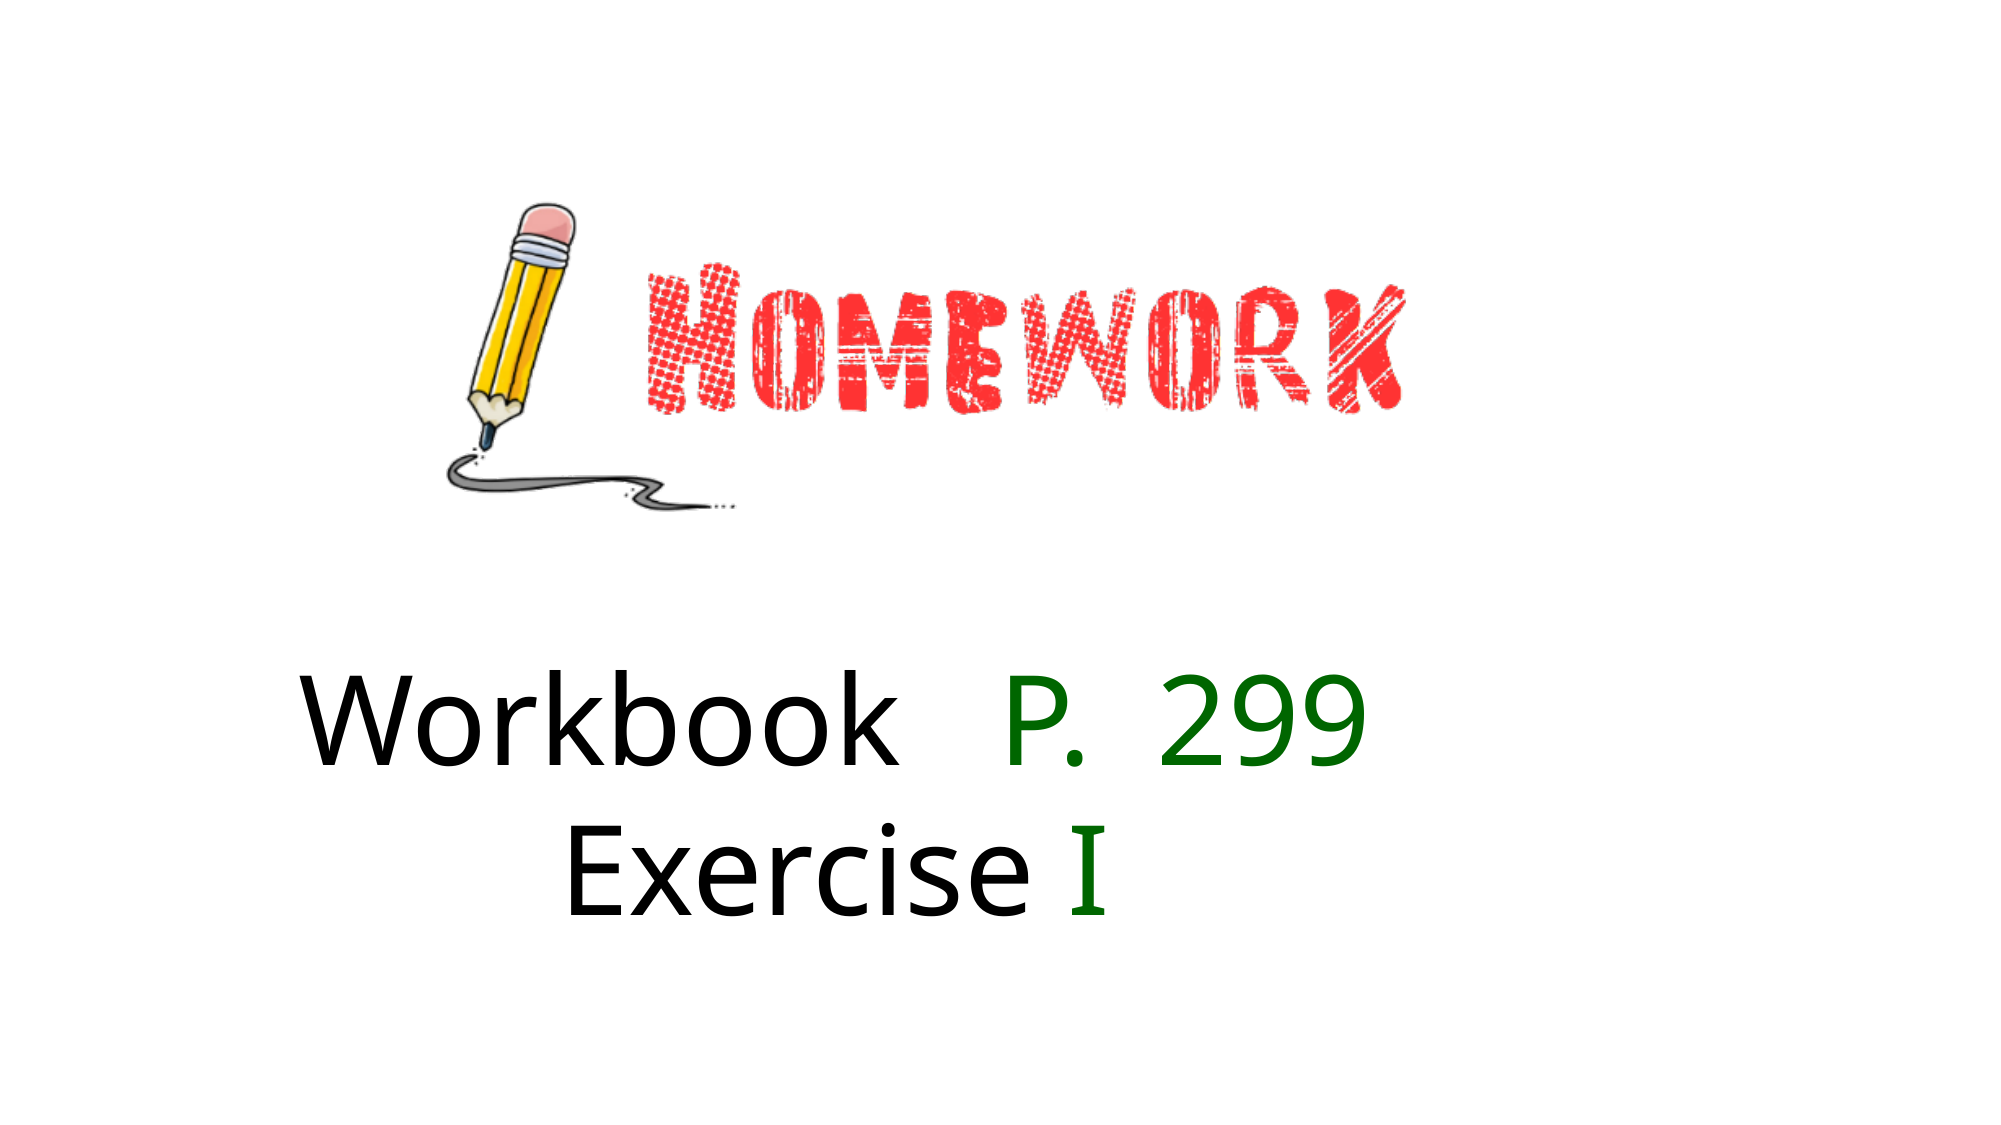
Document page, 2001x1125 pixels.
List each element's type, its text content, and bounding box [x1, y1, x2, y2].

picture [274, 125, 1577, 595]
text_box Workbook P. 299 Exercise I [43, 633, 1627, 1099]
